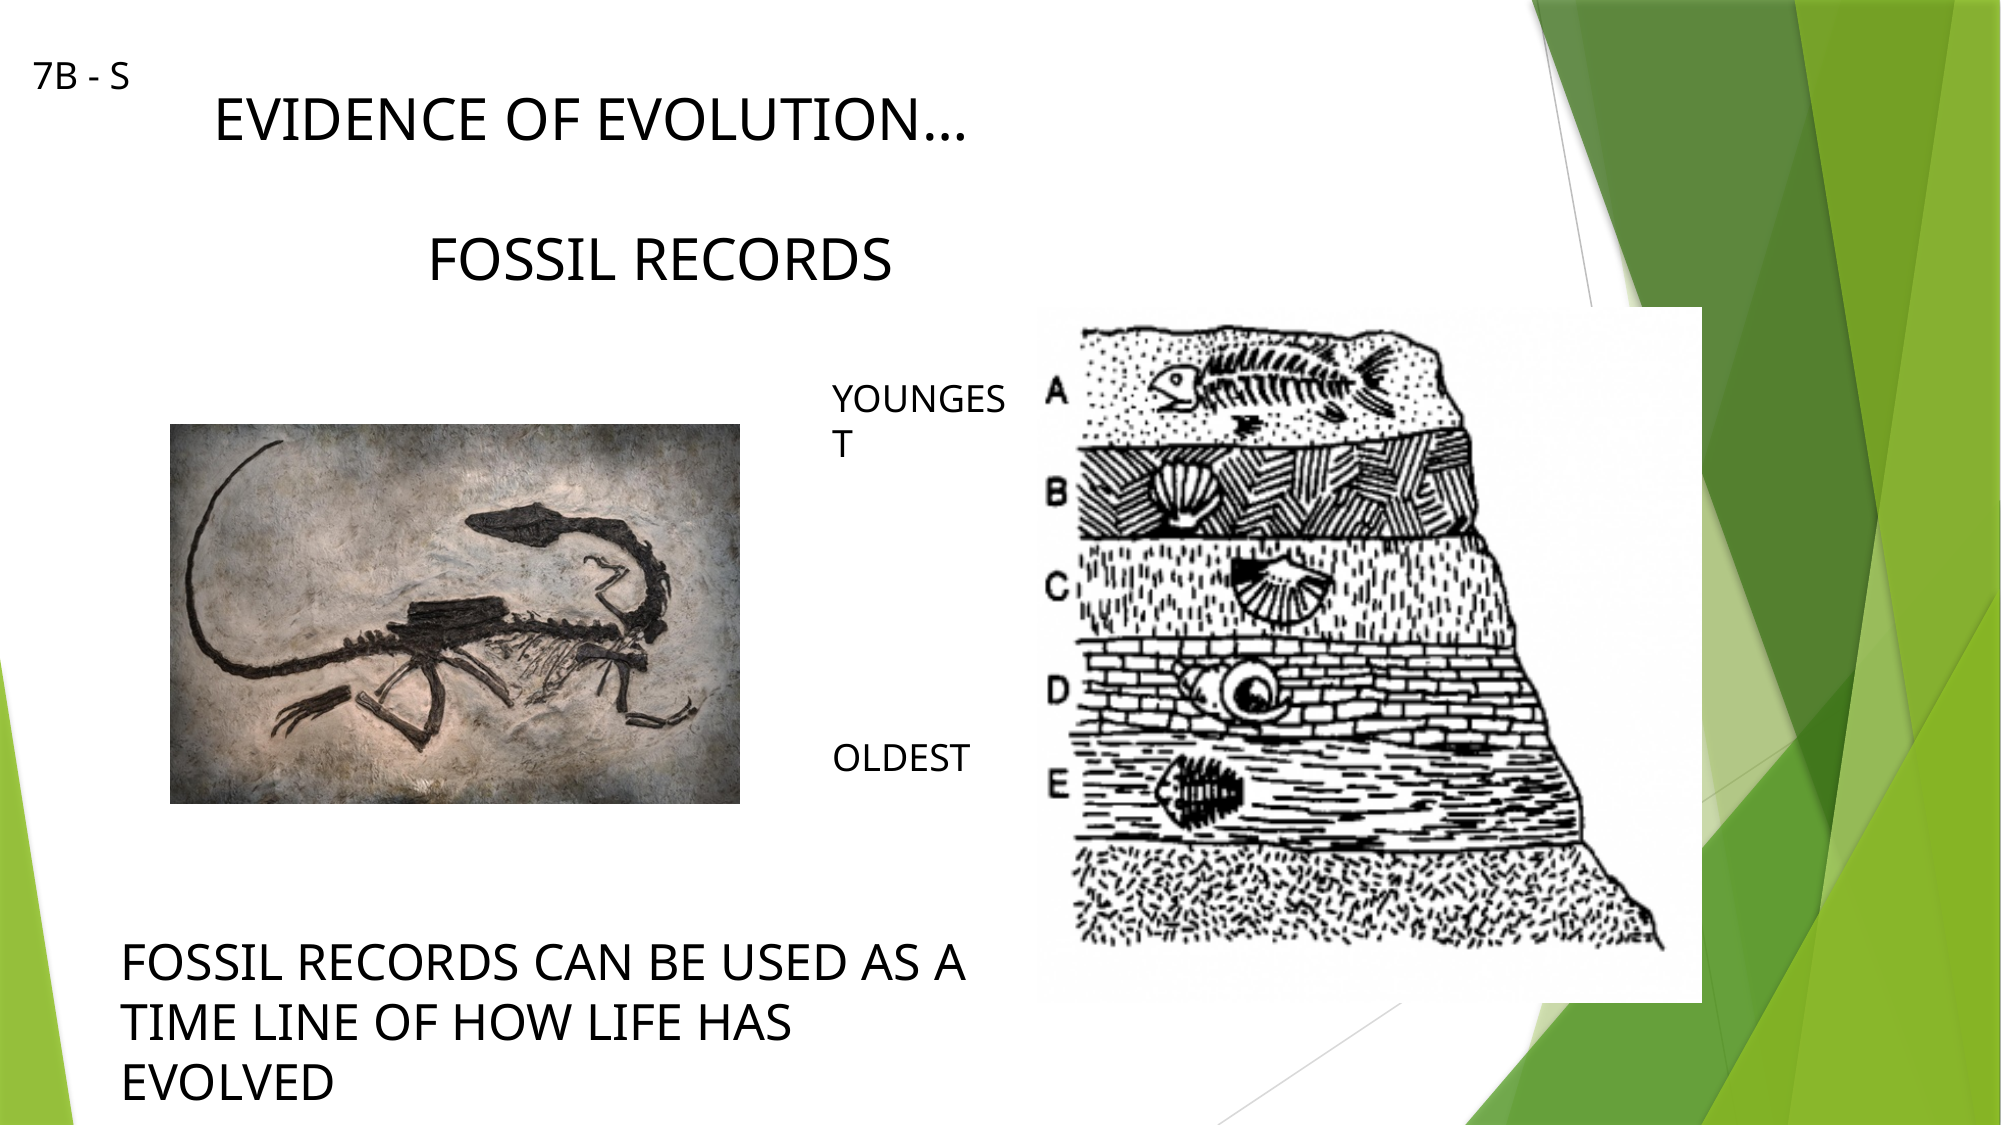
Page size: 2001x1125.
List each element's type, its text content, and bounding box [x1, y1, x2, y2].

text_box 7B - S [17, 44, 171, 105]
text_box YOUNGEST [817, 367, 1031, 472]
text_box OLDEST [817, 726, 1031, 787]
text_box EVIDENCE OF EVOLUTION… FOSSIL RECORDS [199, 74, 1650, 300]
text_box FOSSIL RECORDS CAN BE USED AS A TIME LINE OF HOW LIFE HAS EVOLVED [106, 923, 996, 1118]
picture [1036, 307, 1703, 1003]
picture [169, 424, 741, 805]
